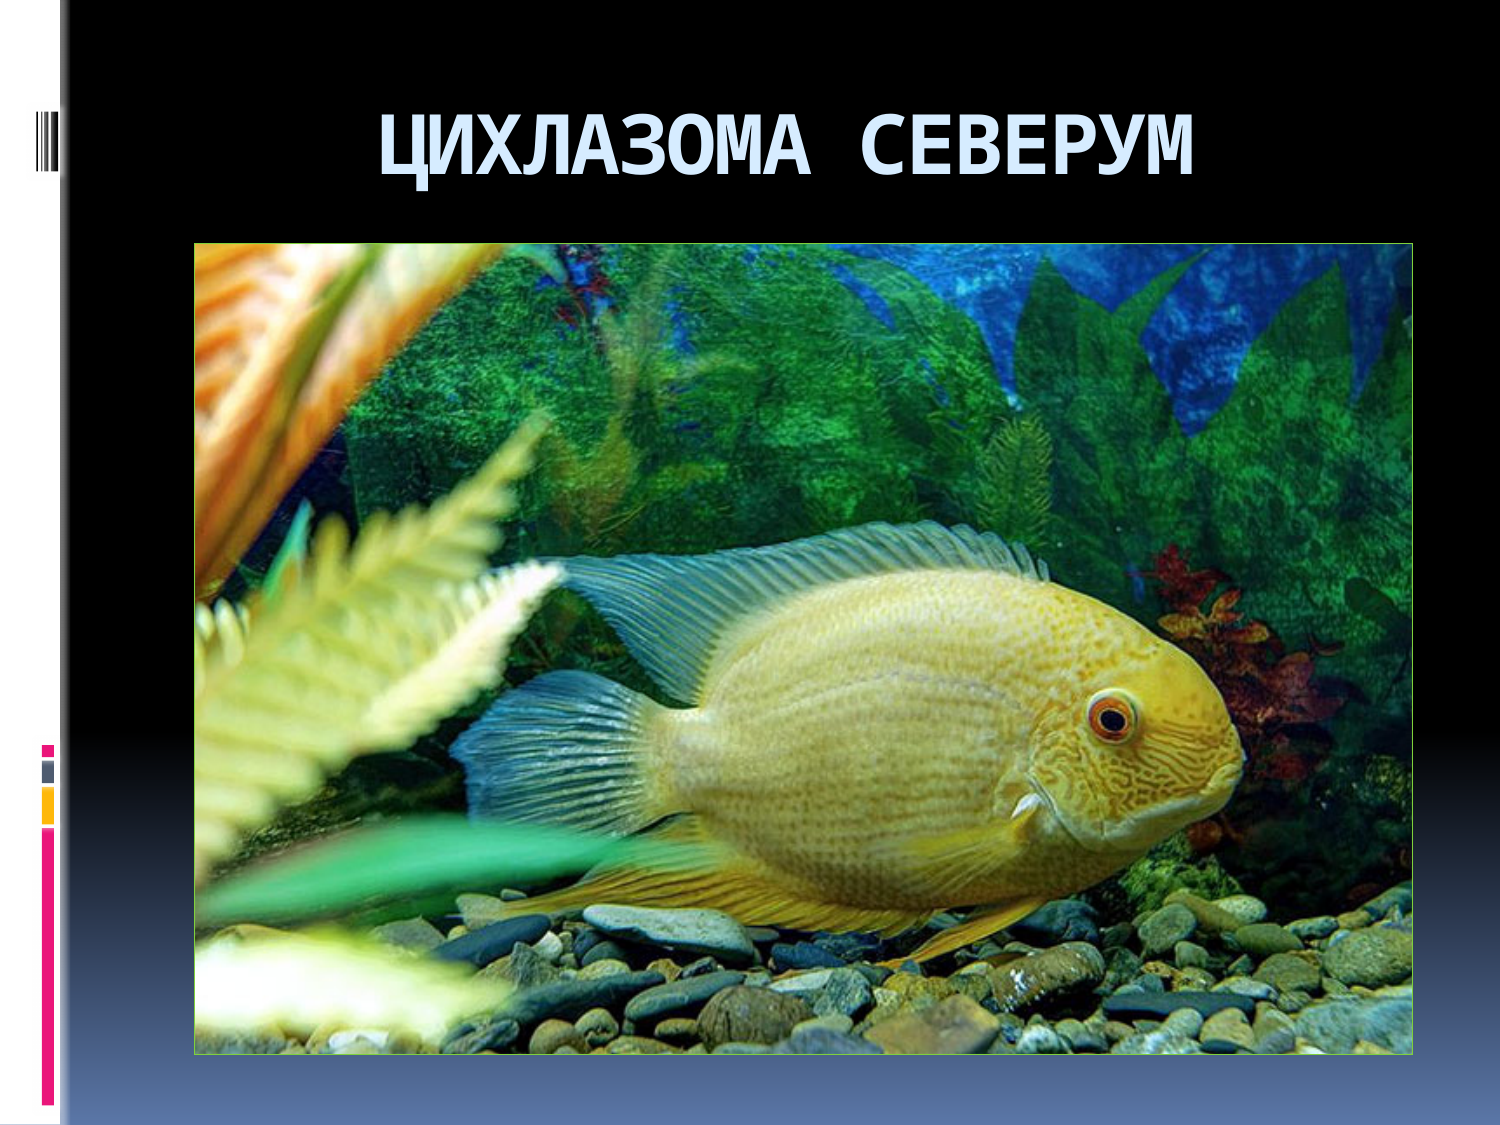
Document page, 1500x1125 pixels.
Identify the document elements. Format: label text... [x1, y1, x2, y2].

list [194, 243, 1414, 1055]
title ЦИХЛАЗОМА СЕВЕРУМ [150, 83, 1425, 185]
